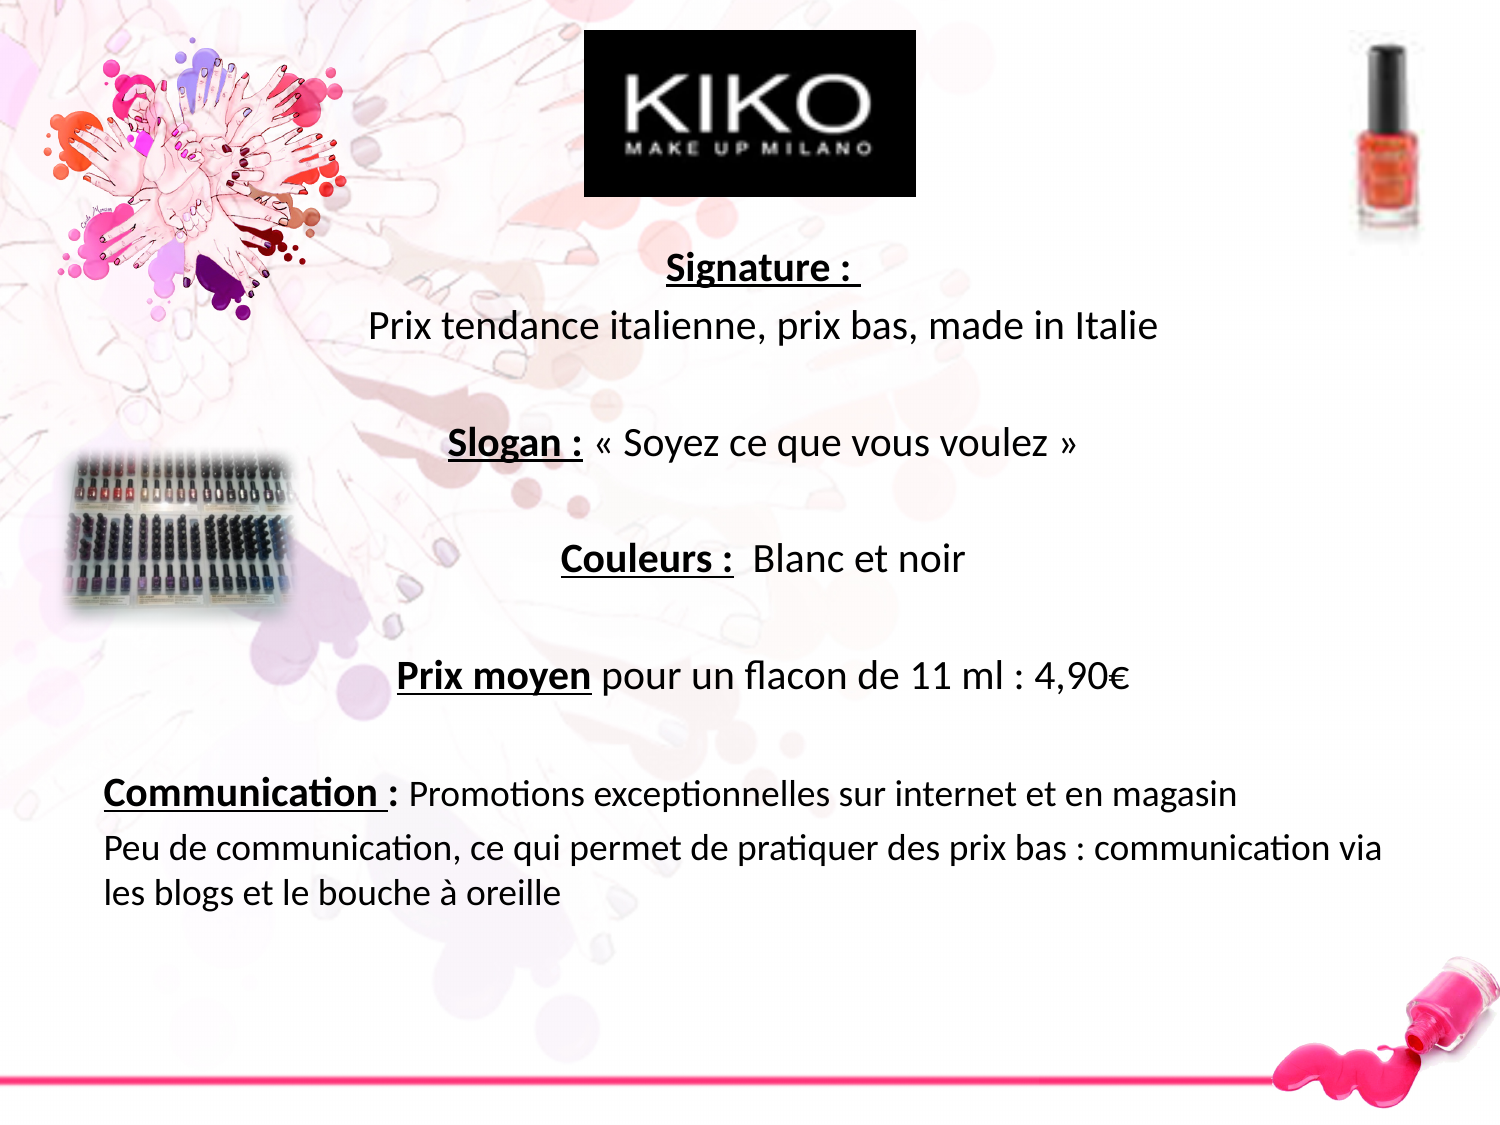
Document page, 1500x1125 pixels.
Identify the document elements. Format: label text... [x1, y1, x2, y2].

picture [0, 0, 1500, 1125]
list Signature : Prix tendance italienne, prix bas, made in Italie Slogan : « Soyez ce que vous voulez » Couleurs : Blanc et noir Prix moyen pour un flacon de 11 ml : 4,90€ Communication : Promotions exceptionnelles sur internet et en magasin Peu de communication, ce qui permet de pratiquer des prix bas : communication via les blogs et le bouche à oreille [88, 231, 1439, 1083]
